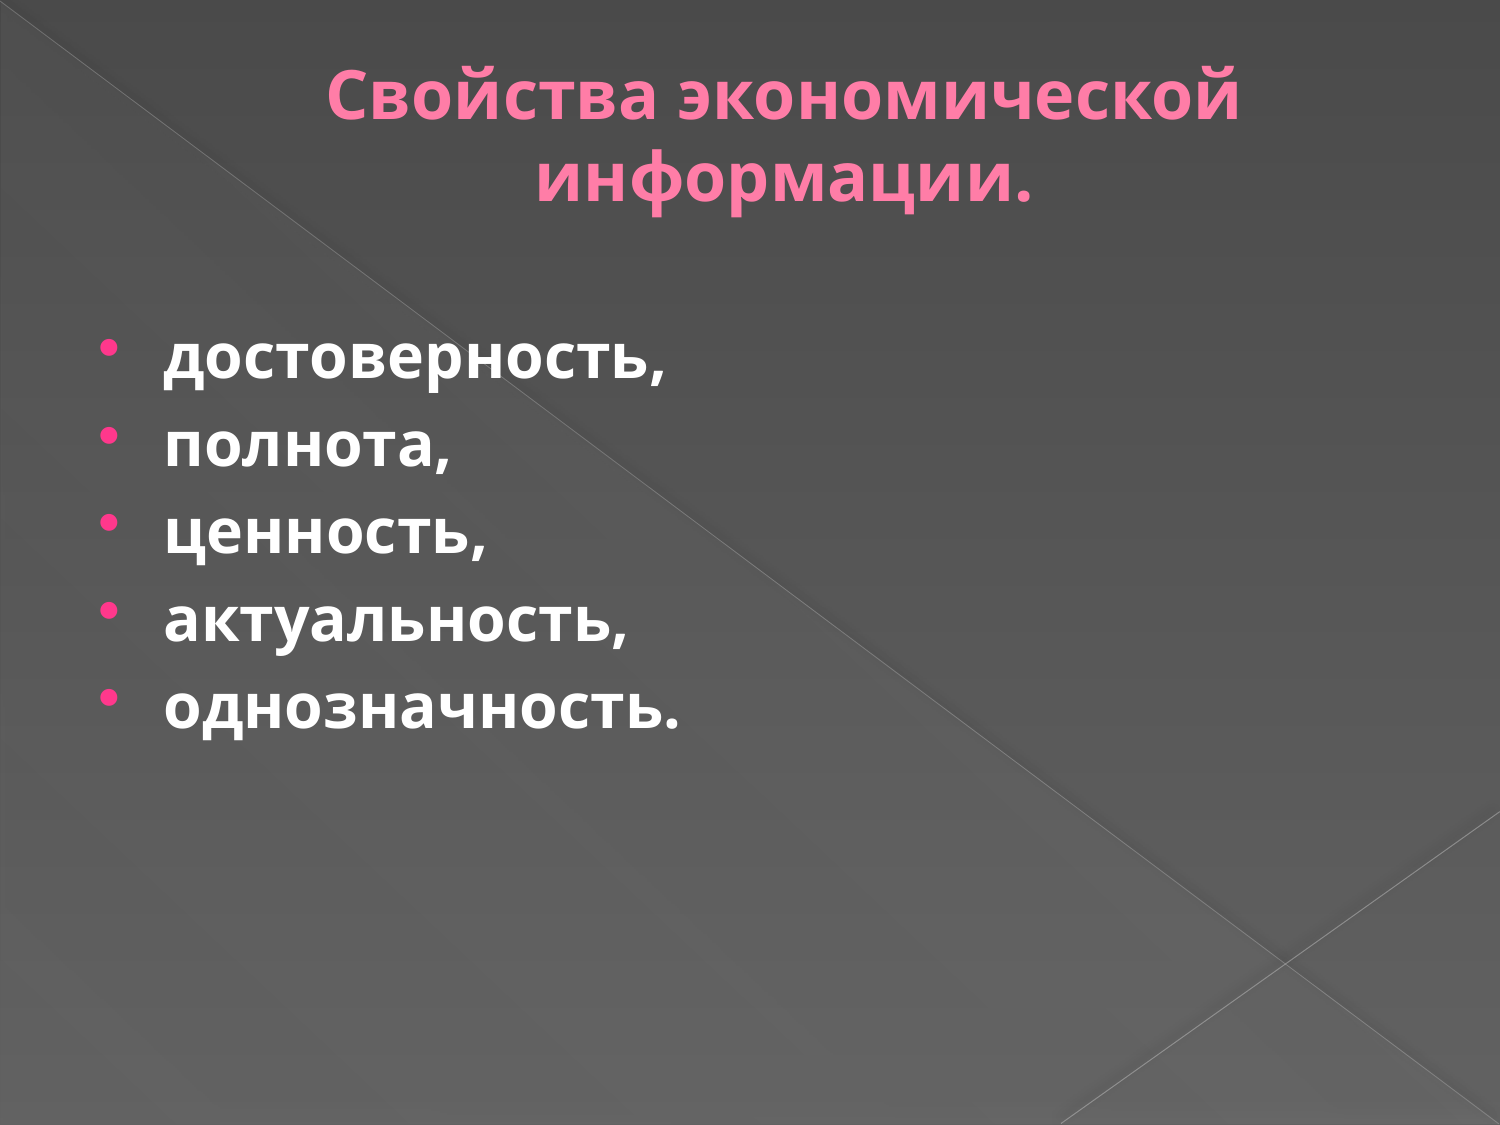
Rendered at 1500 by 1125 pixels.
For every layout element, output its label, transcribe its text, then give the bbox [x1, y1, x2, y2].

list достоверность, полнота, ценность, актуальность, однозначность. [74, 308, 1426, 1060]
title Свойства экономической информации. [75, 43, 1425, 305]
